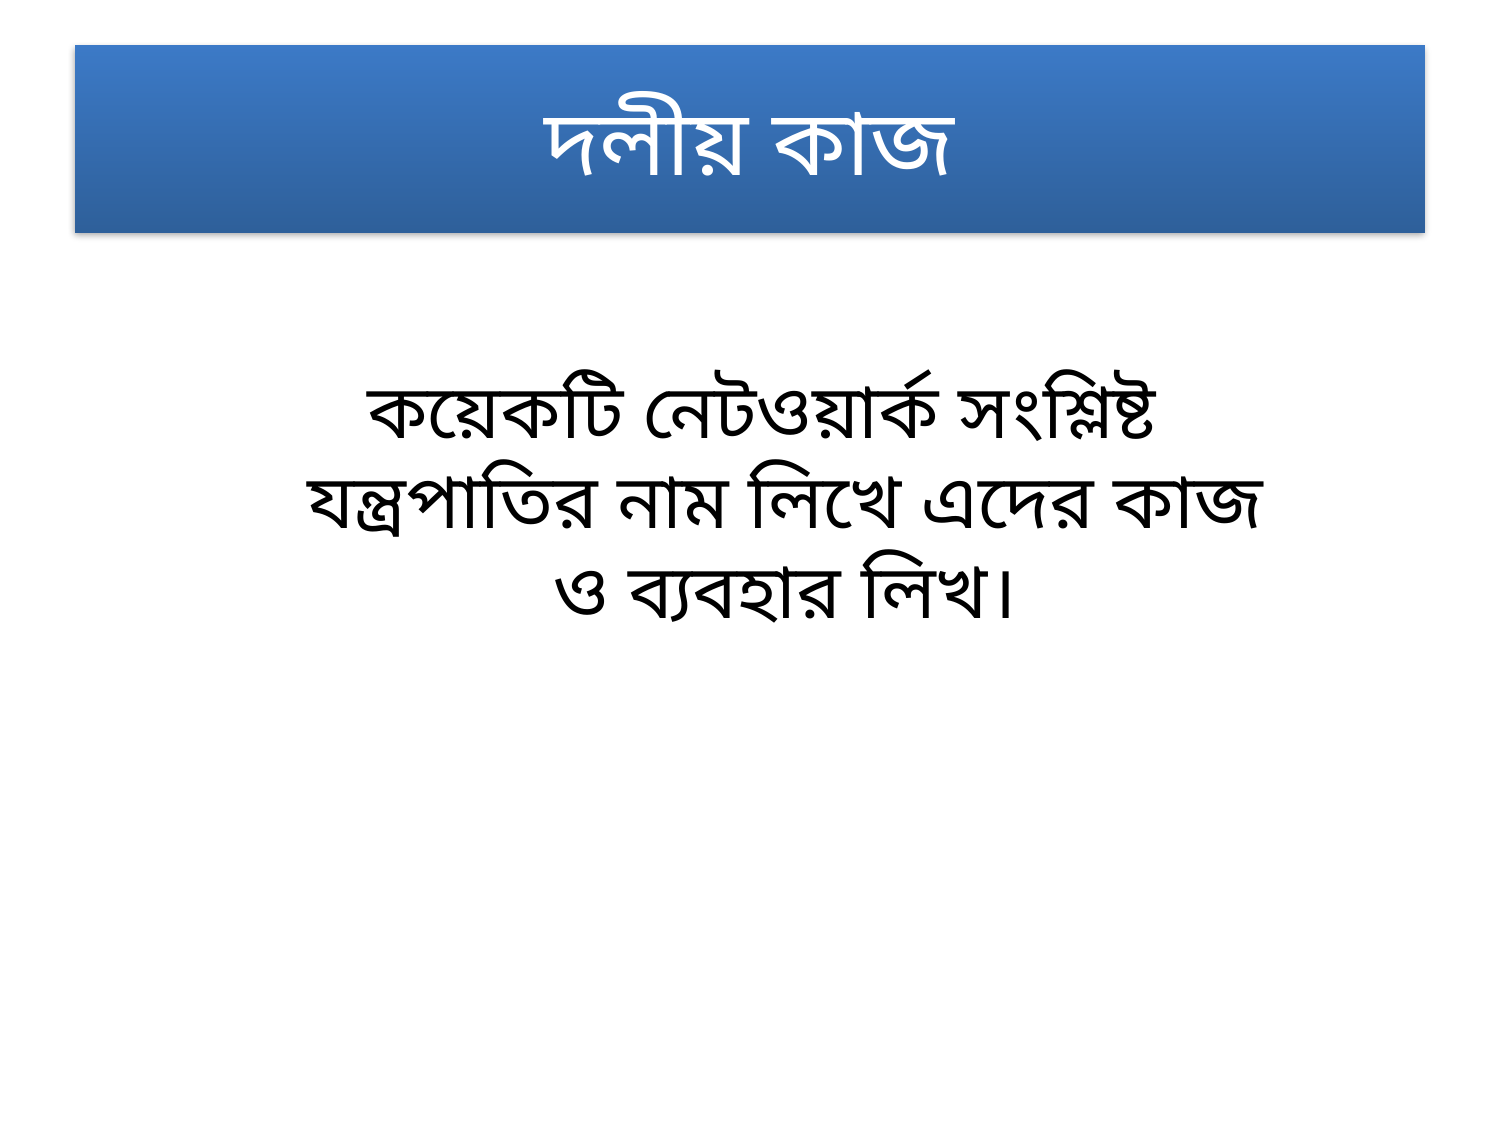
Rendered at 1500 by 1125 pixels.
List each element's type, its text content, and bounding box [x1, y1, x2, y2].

list কয়েকটি নেটওয়ার্ক সংশ্লিষ্ট যন্ত্রপাতির নাম লিখে এদের কাজ ও ব্যবহার লিখ। [152, 356, 1297, 844]
title দলীয় কাজ [75, 45, 1425, 233]
